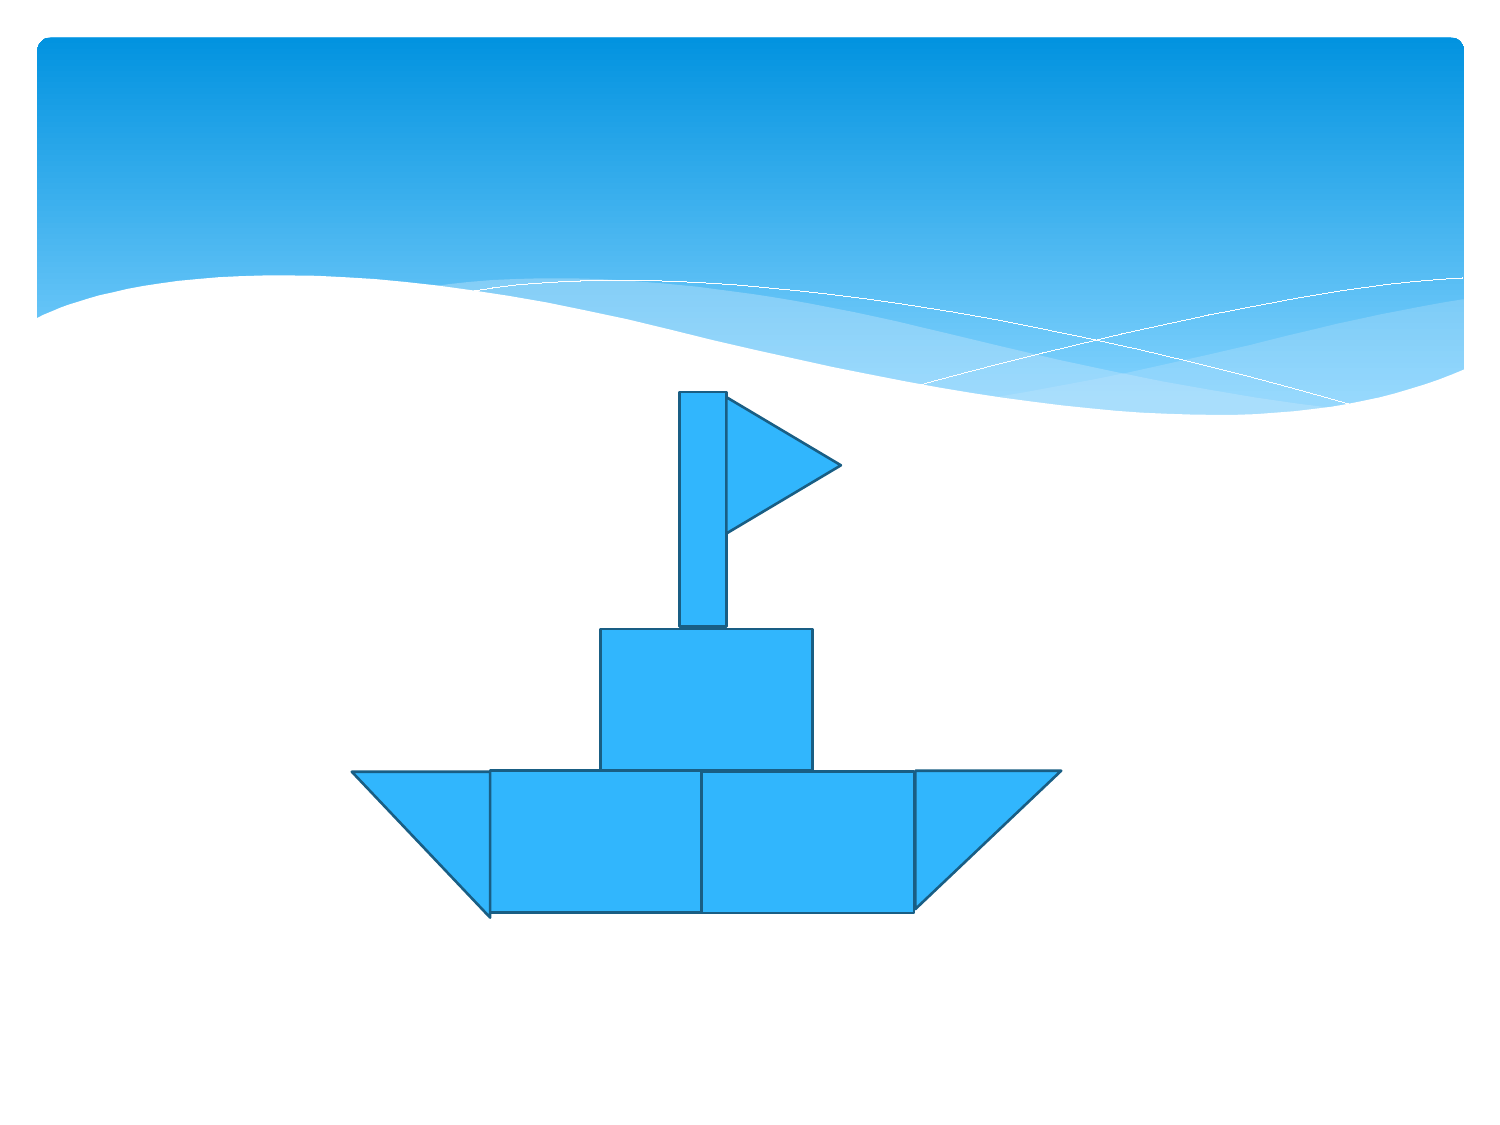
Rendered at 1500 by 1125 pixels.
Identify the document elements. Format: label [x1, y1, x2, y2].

text_box [599, 628, 814, 772]
text_box [700, 770, 915, 914]
text_box [914, 769, 1063, 911]
text_box [678, 391, 728, 628]
text_box [350, 770, 492, 919]
text_box [725, 396, 843, 535]
text_box [489, 769, 700, 914]
